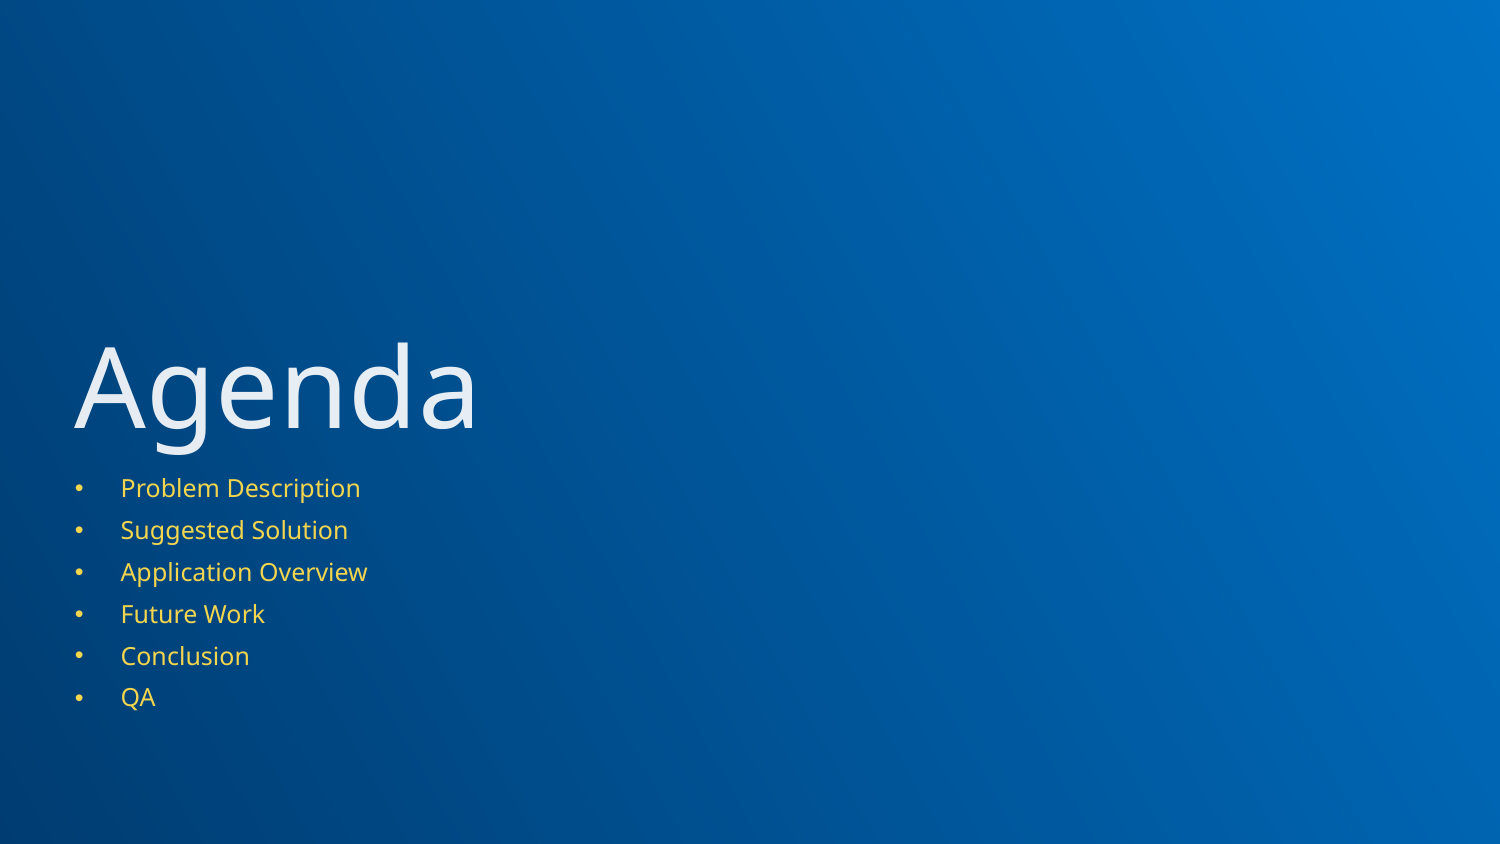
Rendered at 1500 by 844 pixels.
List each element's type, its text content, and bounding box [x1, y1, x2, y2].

title Agenda [74, 249, 1350, 450]
list Problem Description Suggested Solution Application Overview Future Work Conclusion QA [74, 475, 1350, 717]
